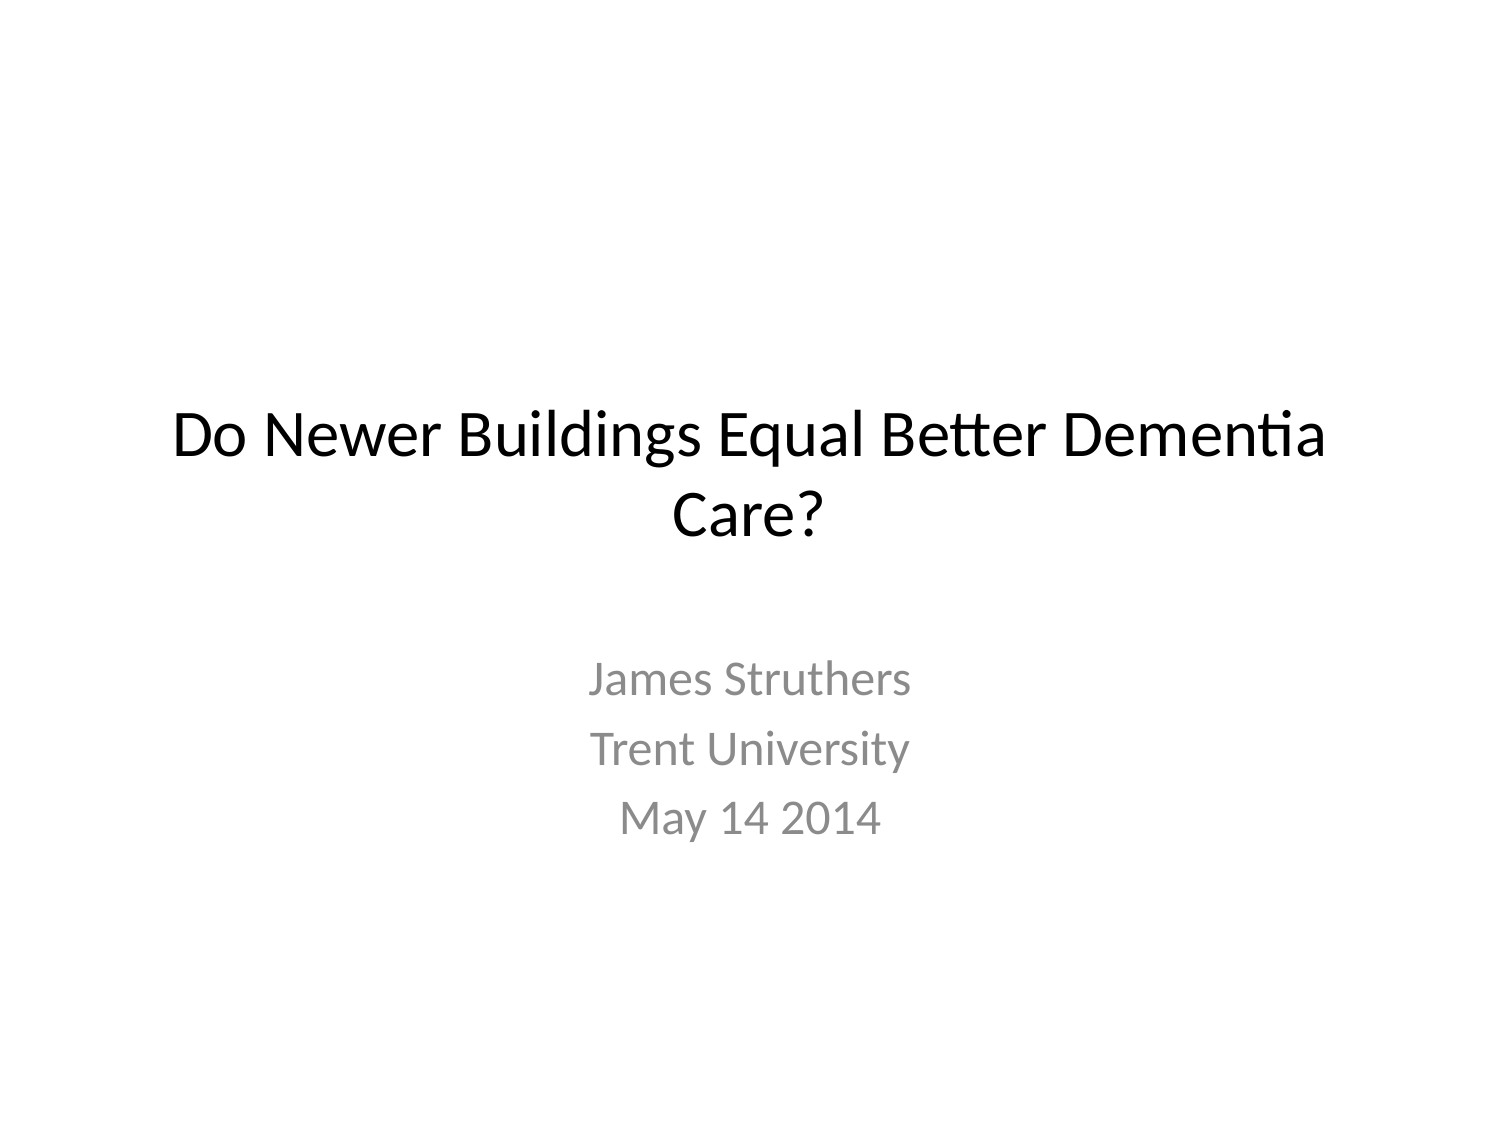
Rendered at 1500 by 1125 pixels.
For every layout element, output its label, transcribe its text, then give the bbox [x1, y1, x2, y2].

subtitle James Struthers Trent University May 14 2014 [225, 637, 1275, 925]
title Do Newer Buildings Equal Better Dementia Care? [112, 349, 1388, 591]
